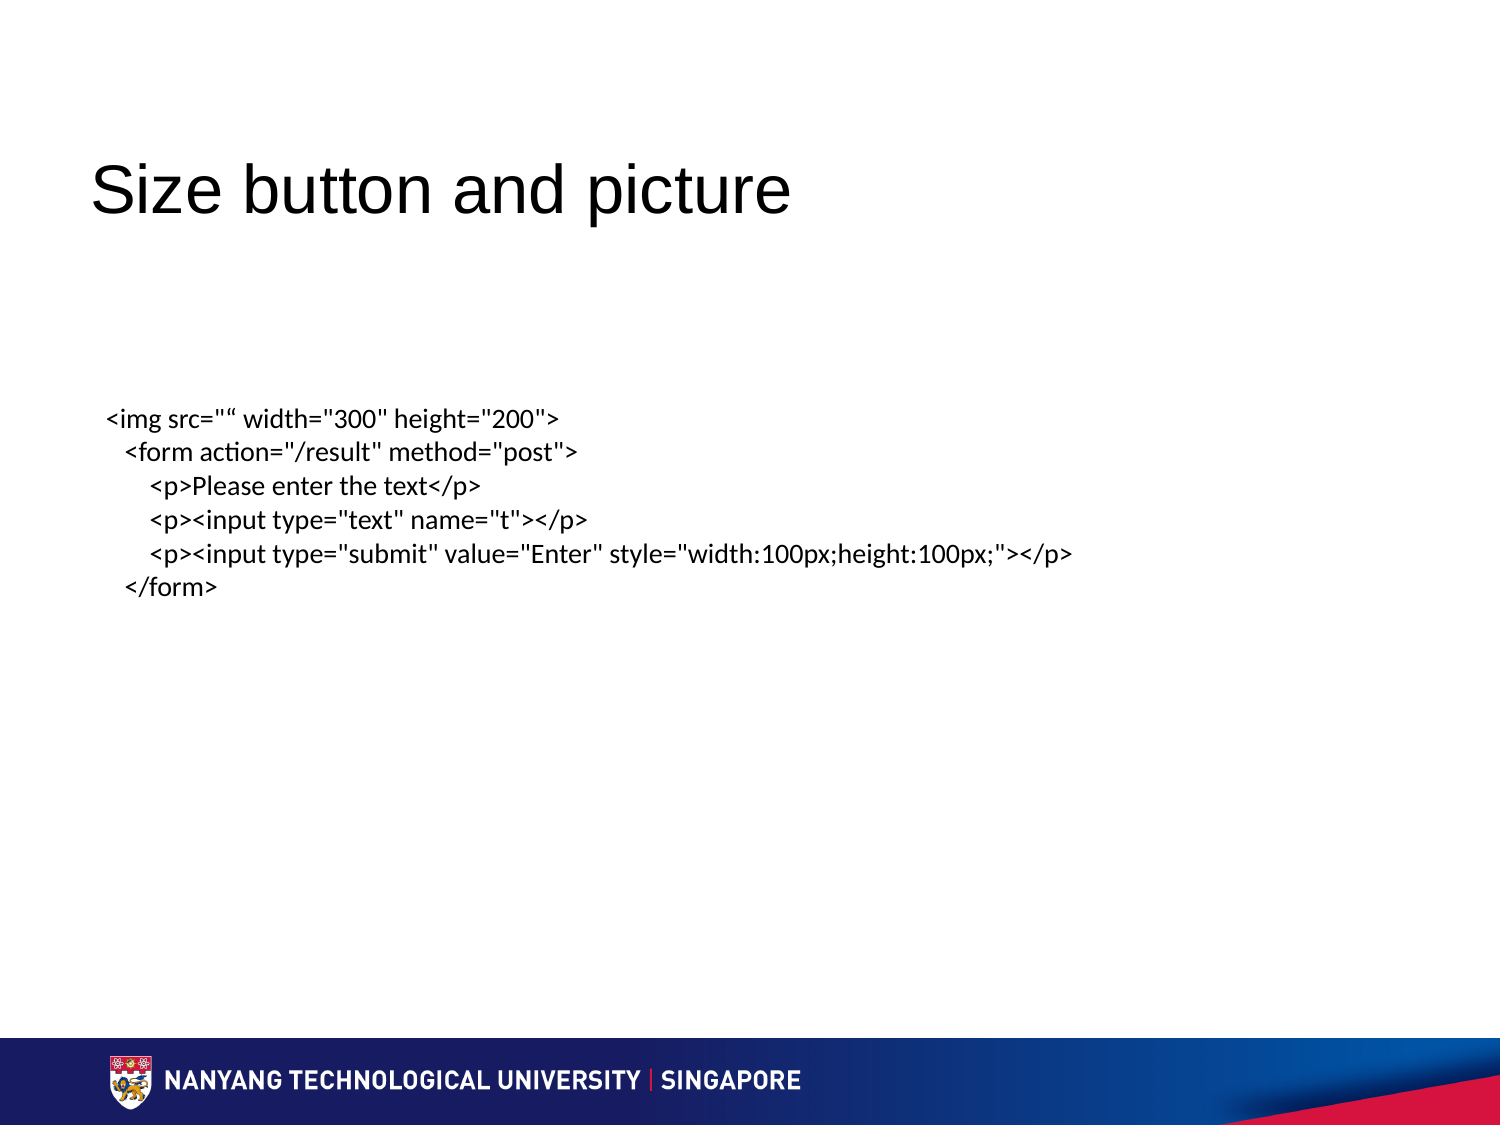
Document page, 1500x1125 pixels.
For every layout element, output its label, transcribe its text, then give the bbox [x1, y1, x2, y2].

picture [0, 1038, 1500, 1125]
text_box <img src="“ width="300" height="200"> <form action="/result" method="post"> <p>Please enter the text</p> <p><input type="text" name="t"></p> <p><input type="submit" value="Enter" style="width:100px;height:100px;"></p> </form> [84, 392, 1380, 610]
title Size button and picture [75, 92, 1425, 280]
